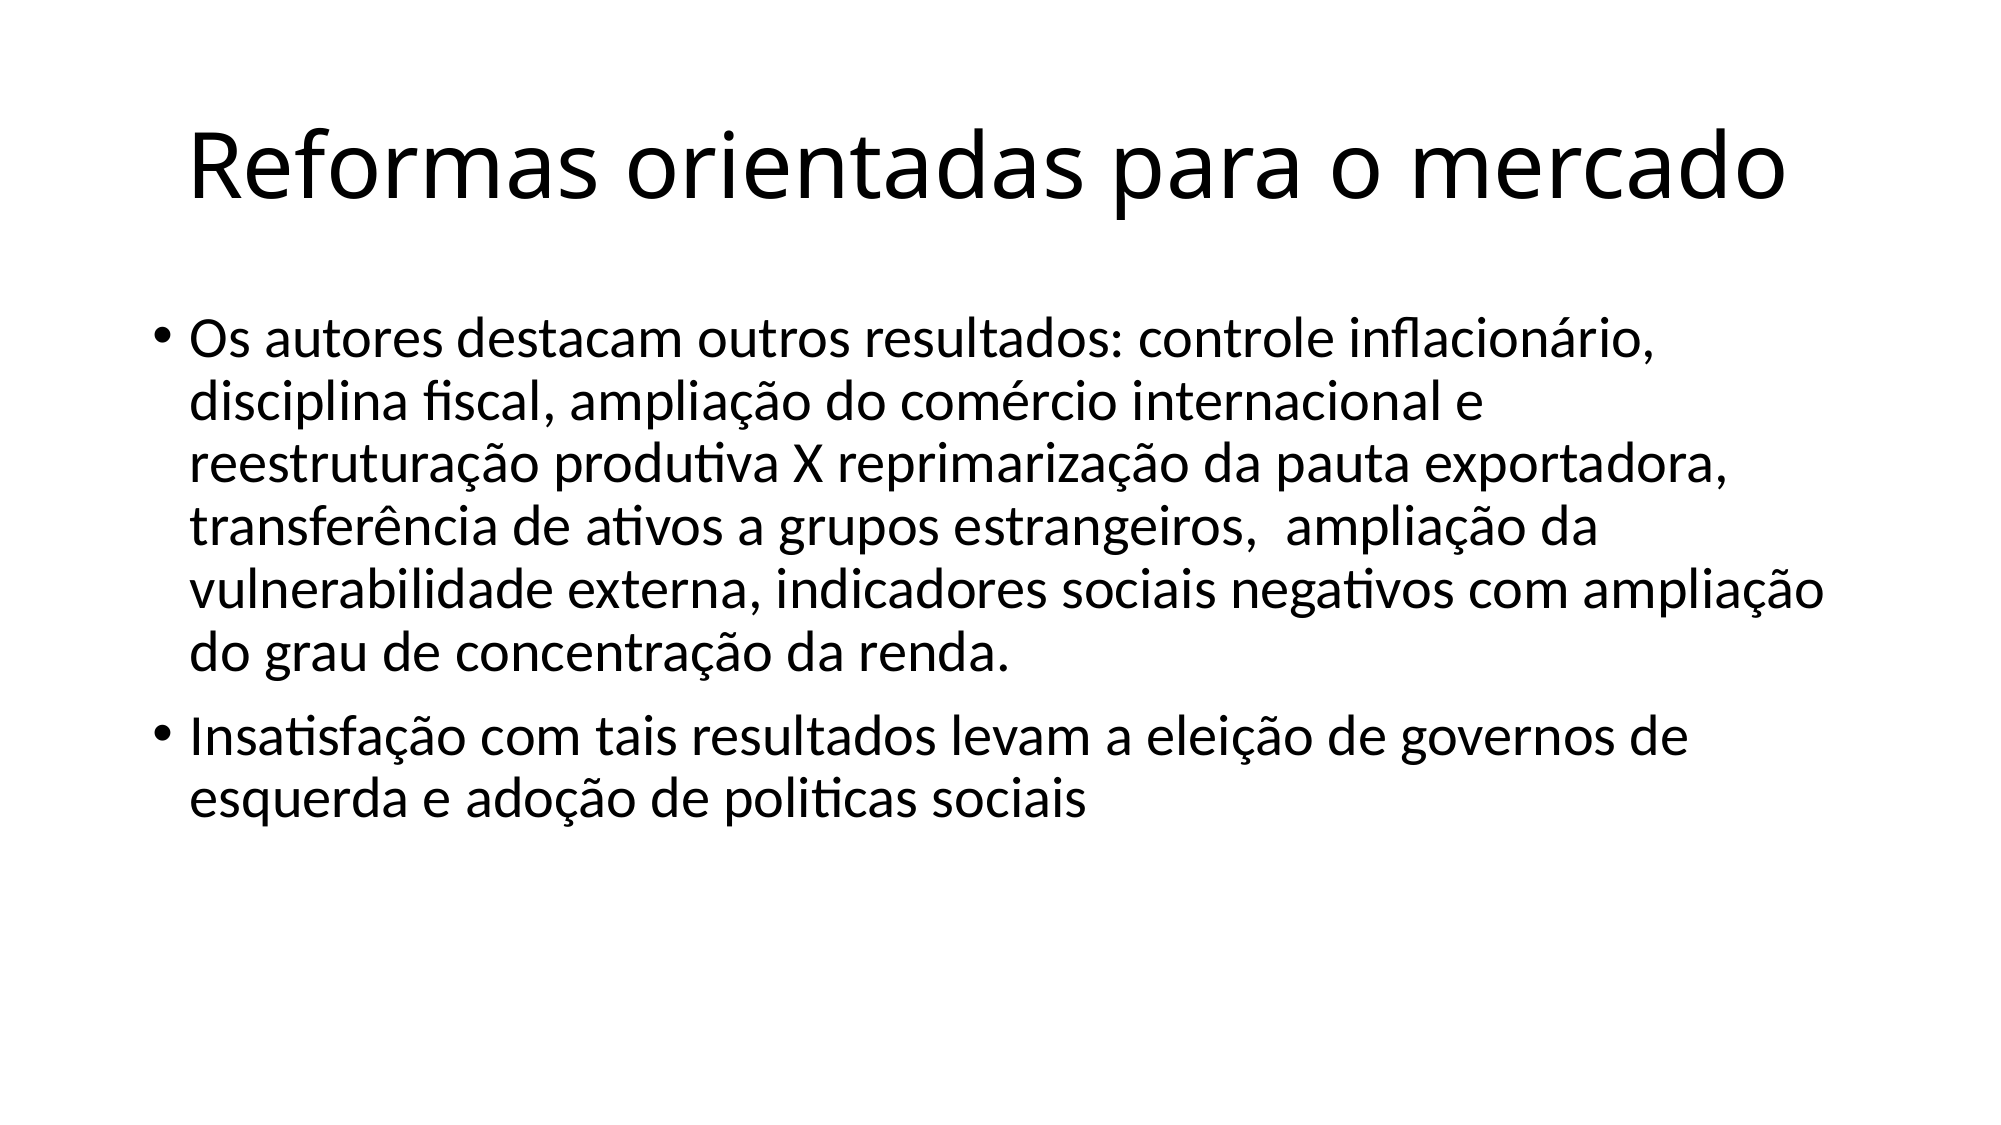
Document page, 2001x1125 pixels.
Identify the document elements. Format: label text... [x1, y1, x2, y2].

list Os autores destacam outros resultados: controle inflacionário, disciplina fiscal, ampliação do comércio internacional e reestruturação produtiva X reprimarização da pauta exportadora, transferência de ativos a grupos estrangeiros, ampliação da vulnerabilidade externa, indicadores sociais negativos com ampliação do grau de concentração da renda. Insatisfação com tais resultados levam a eleição de governos de esquerda e adoção de politicas sociais [137, 299, 1863, 1014]
title Reformas orientadas para o mercado [137, 59, 1863, 278]
